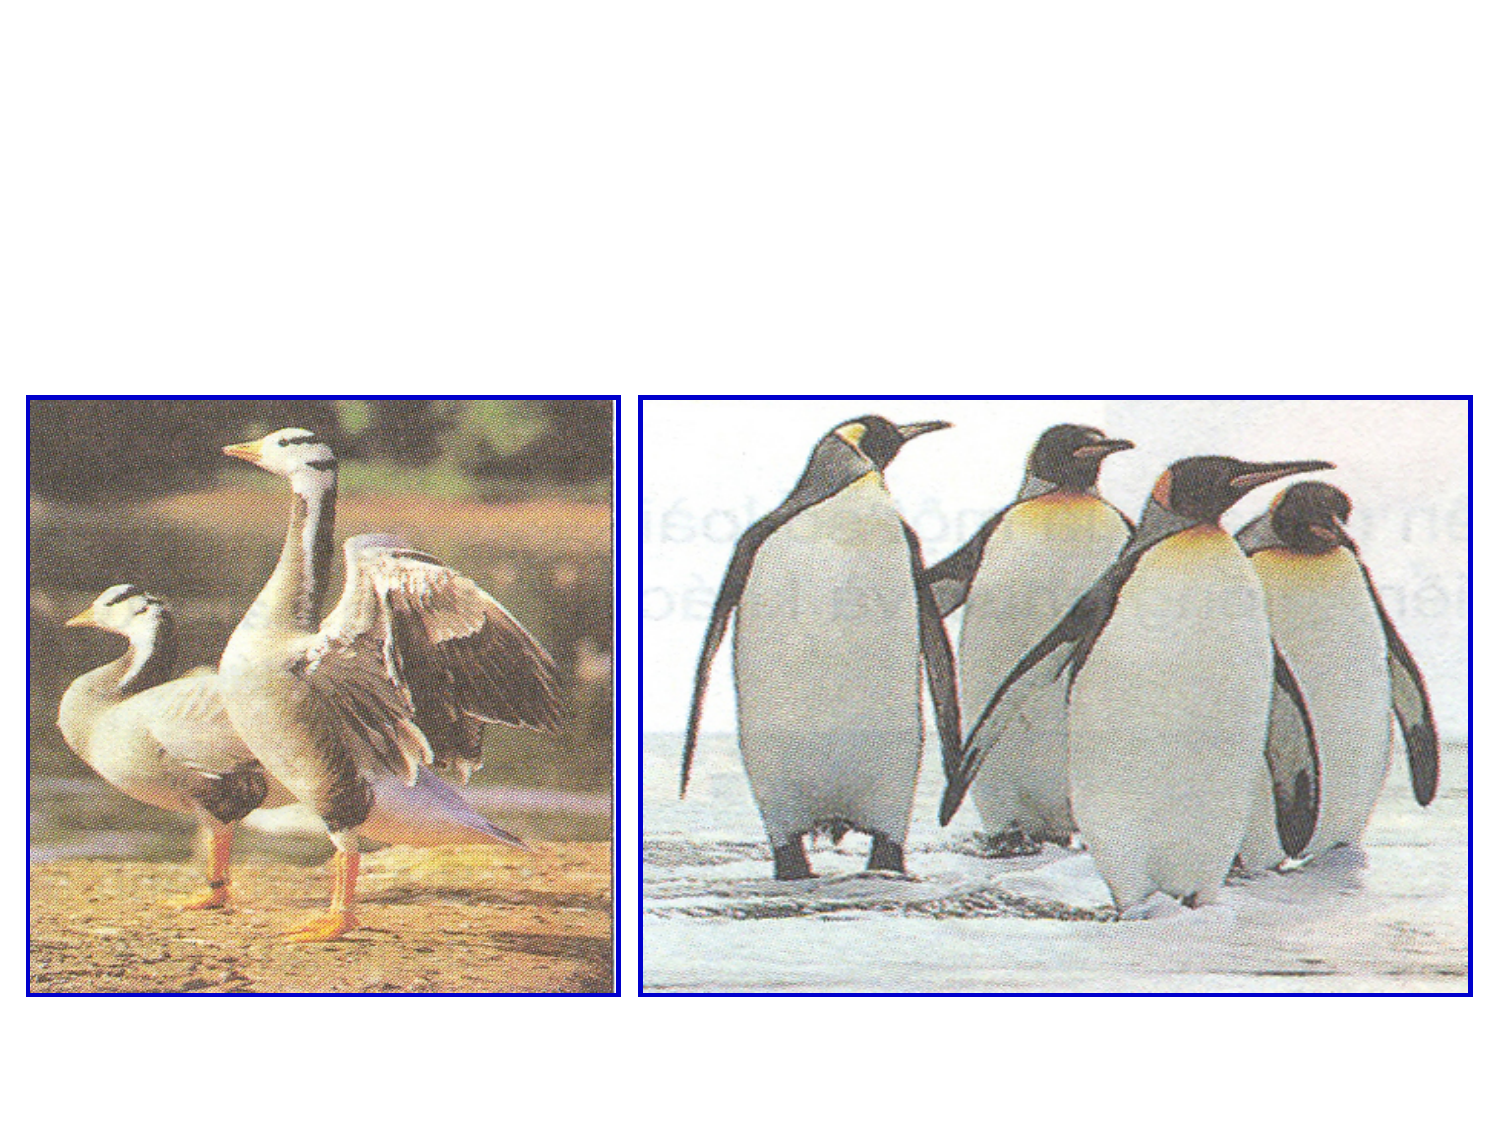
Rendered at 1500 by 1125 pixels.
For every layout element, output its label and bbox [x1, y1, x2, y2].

picture [29, 399, 617, 993]
picture [642, 399, 1469, 993]
